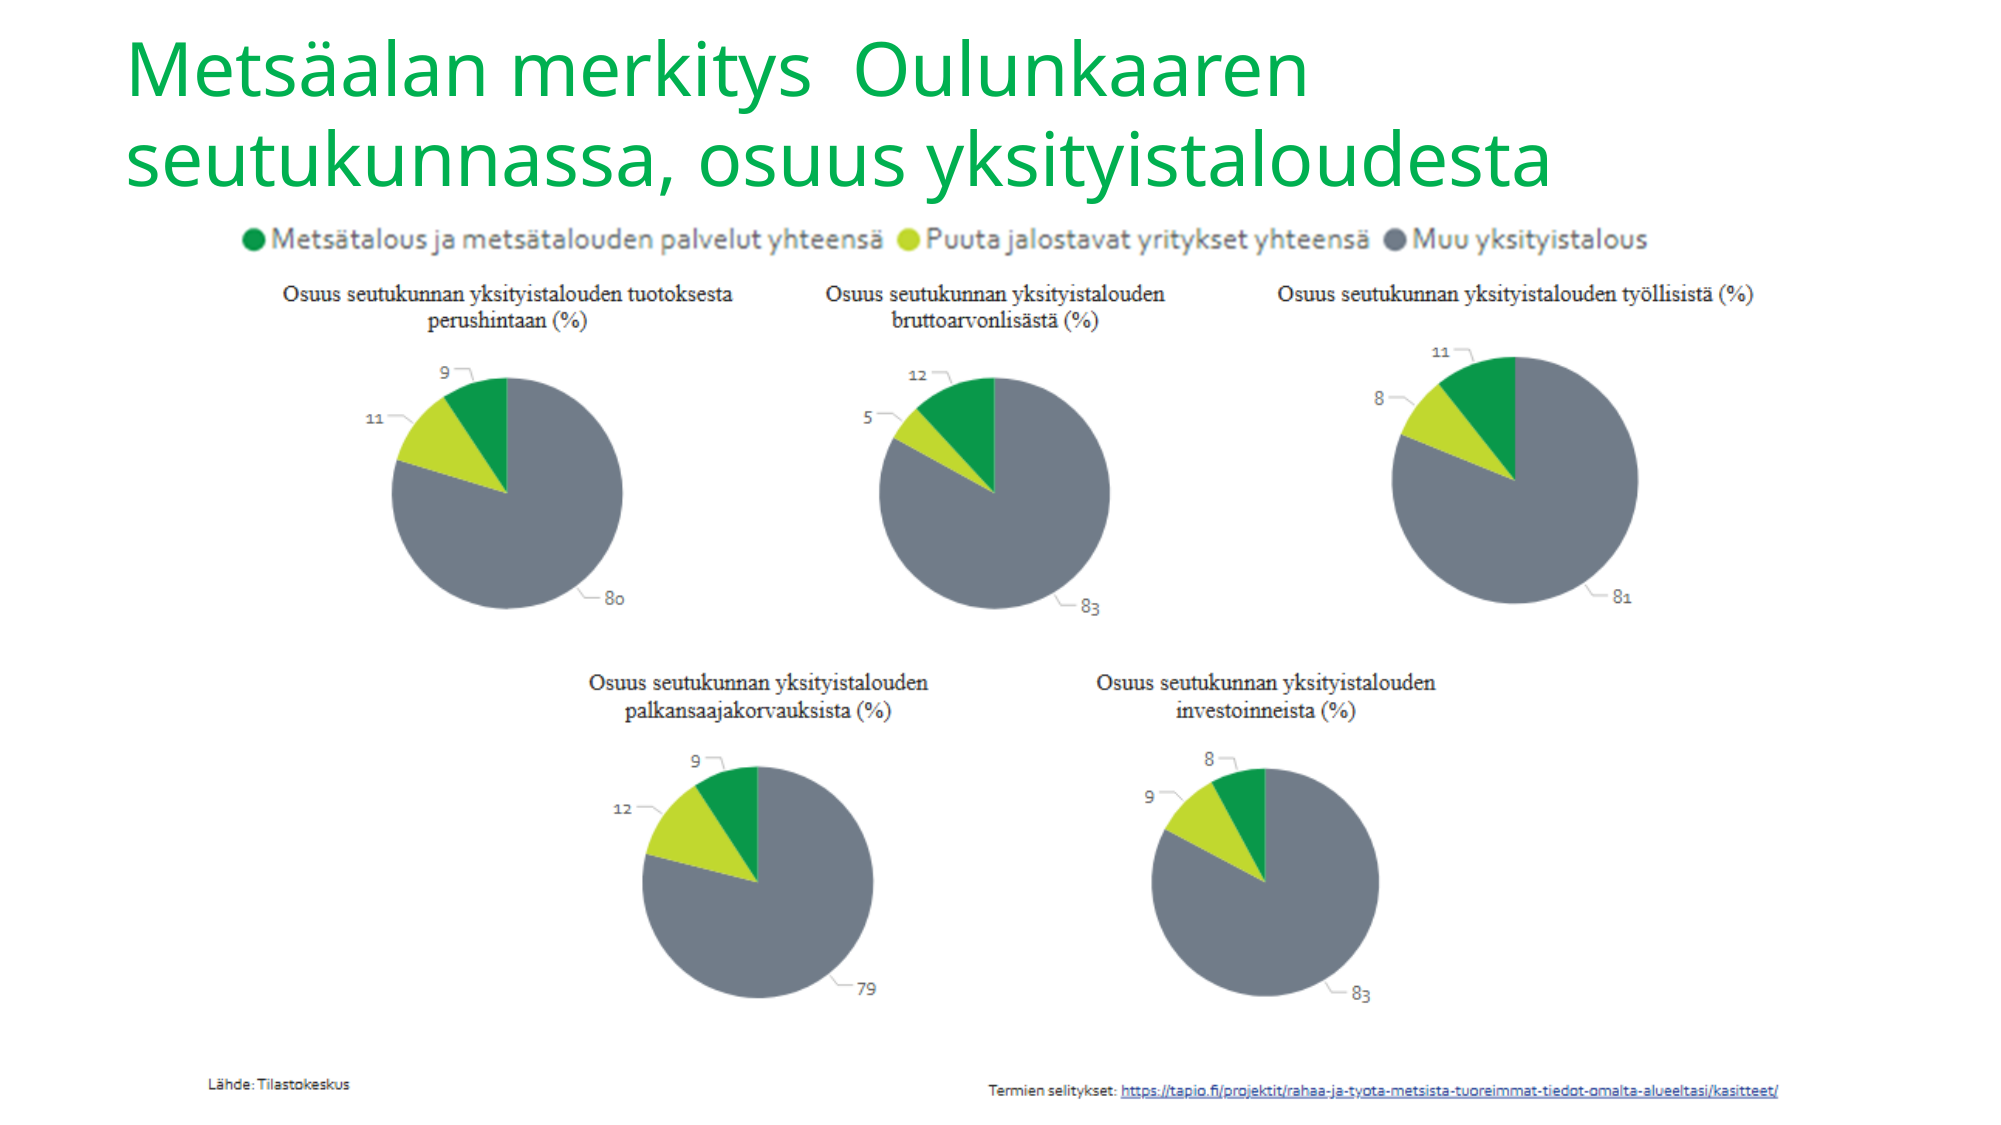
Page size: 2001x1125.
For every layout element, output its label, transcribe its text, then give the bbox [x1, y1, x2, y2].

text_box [127, 215, 1815, 1104]
text_box Metsäalan merkitys Oulunkaaren seutukunnassa, osuus yksityistaloudesta [110, 13, 1831, 209]
